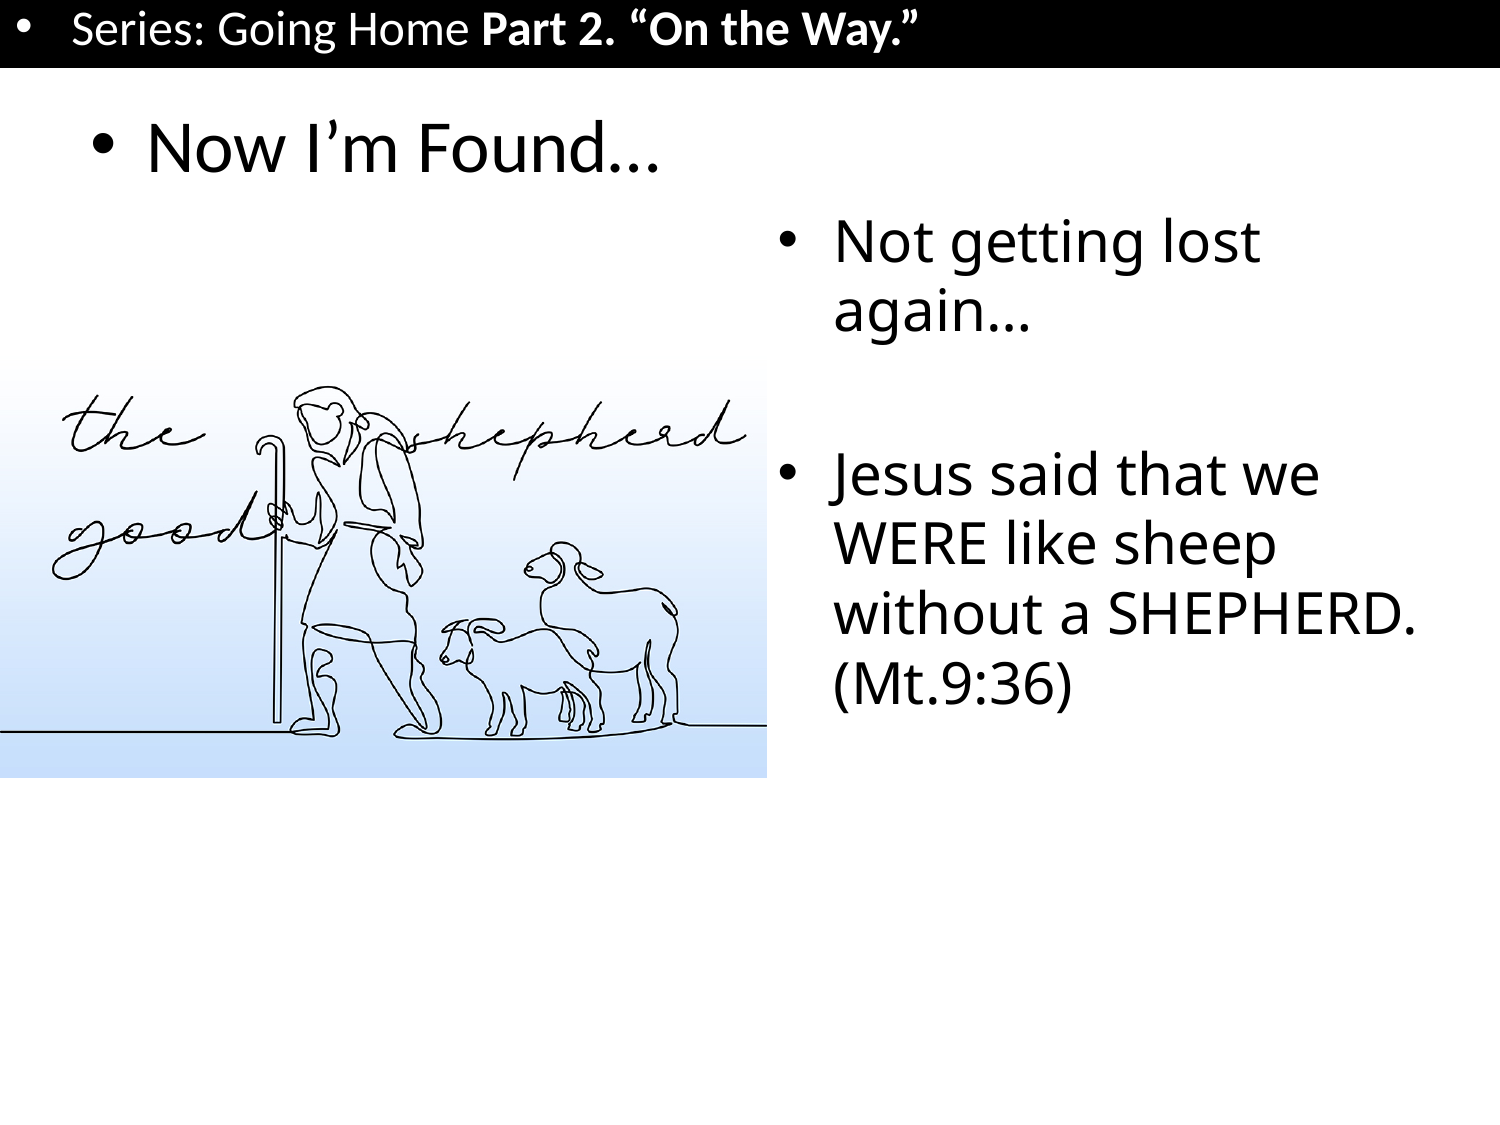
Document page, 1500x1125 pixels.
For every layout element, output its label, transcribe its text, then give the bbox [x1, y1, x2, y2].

list Not getting lost again… Jesus said that we WERE like sheep without a SHEPHERD. (Mt.9:36) [762, 196, 1471, 1125]
text_box Series: Going Home Part 2. “On the Way.” [0, 0, 1500, 68]
picture [0, 347, 768, 778]
list Now I’m Found… [75, 90, 1425, 263]
